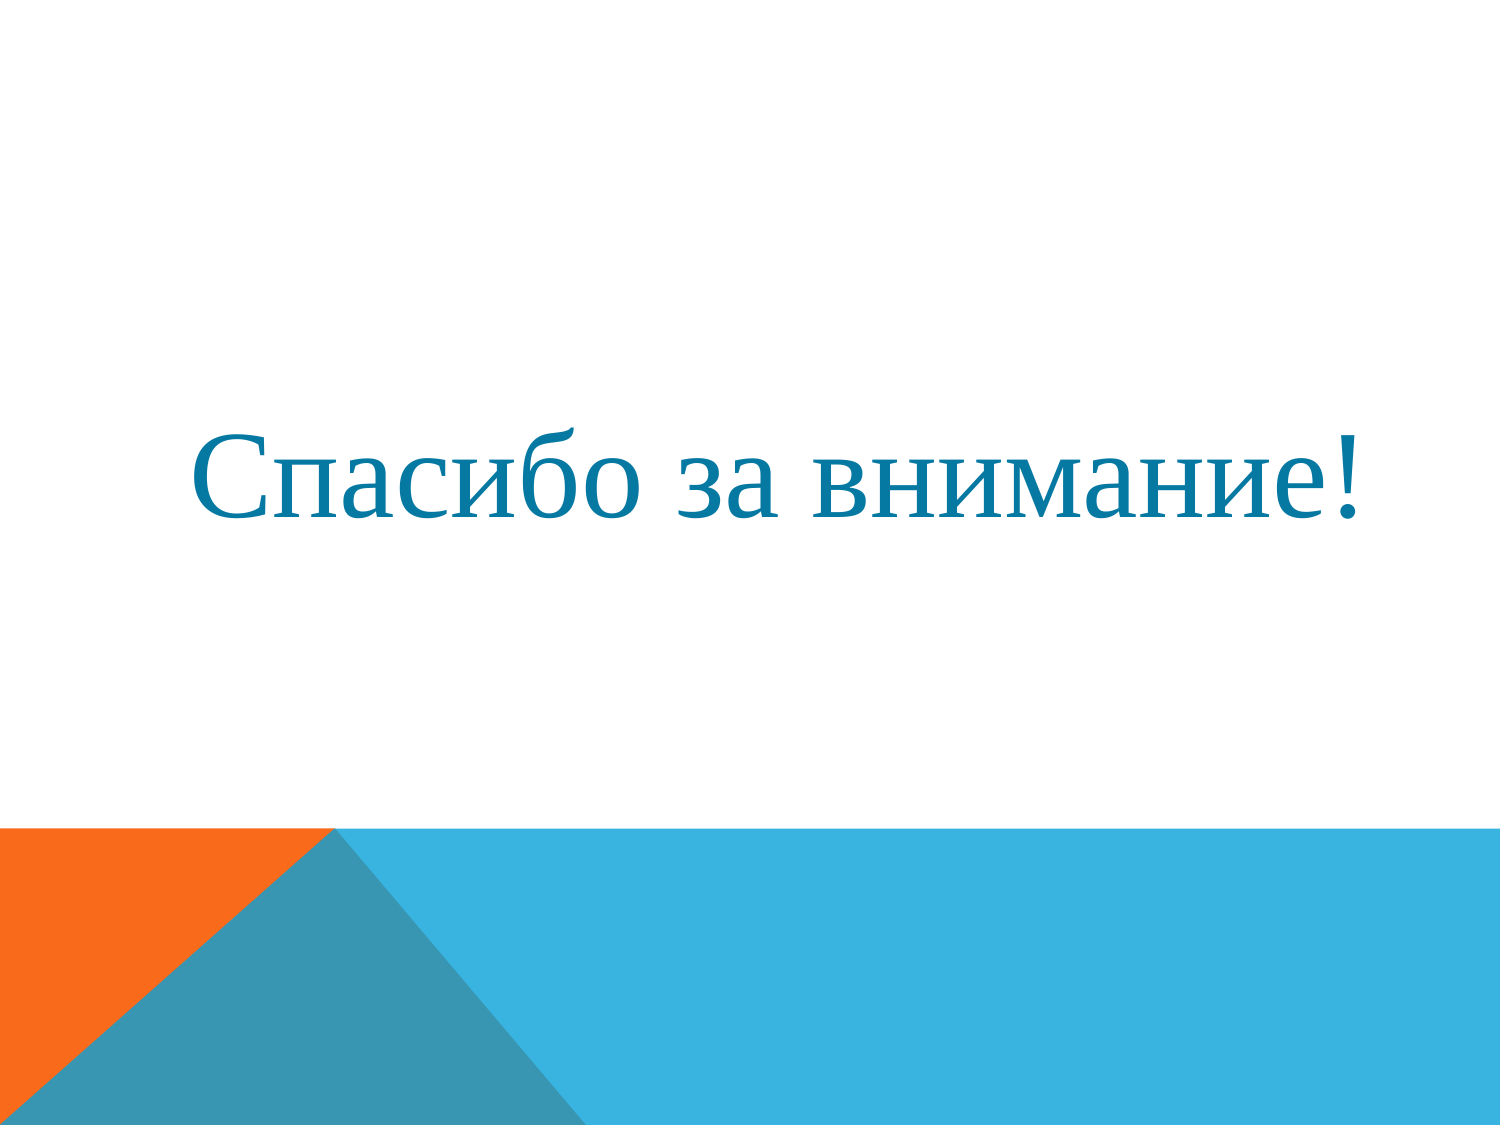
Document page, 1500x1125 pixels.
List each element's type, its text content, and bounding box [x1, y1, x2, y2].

text_box Спасибо за внимание! [159, 385, 1400, 550]
